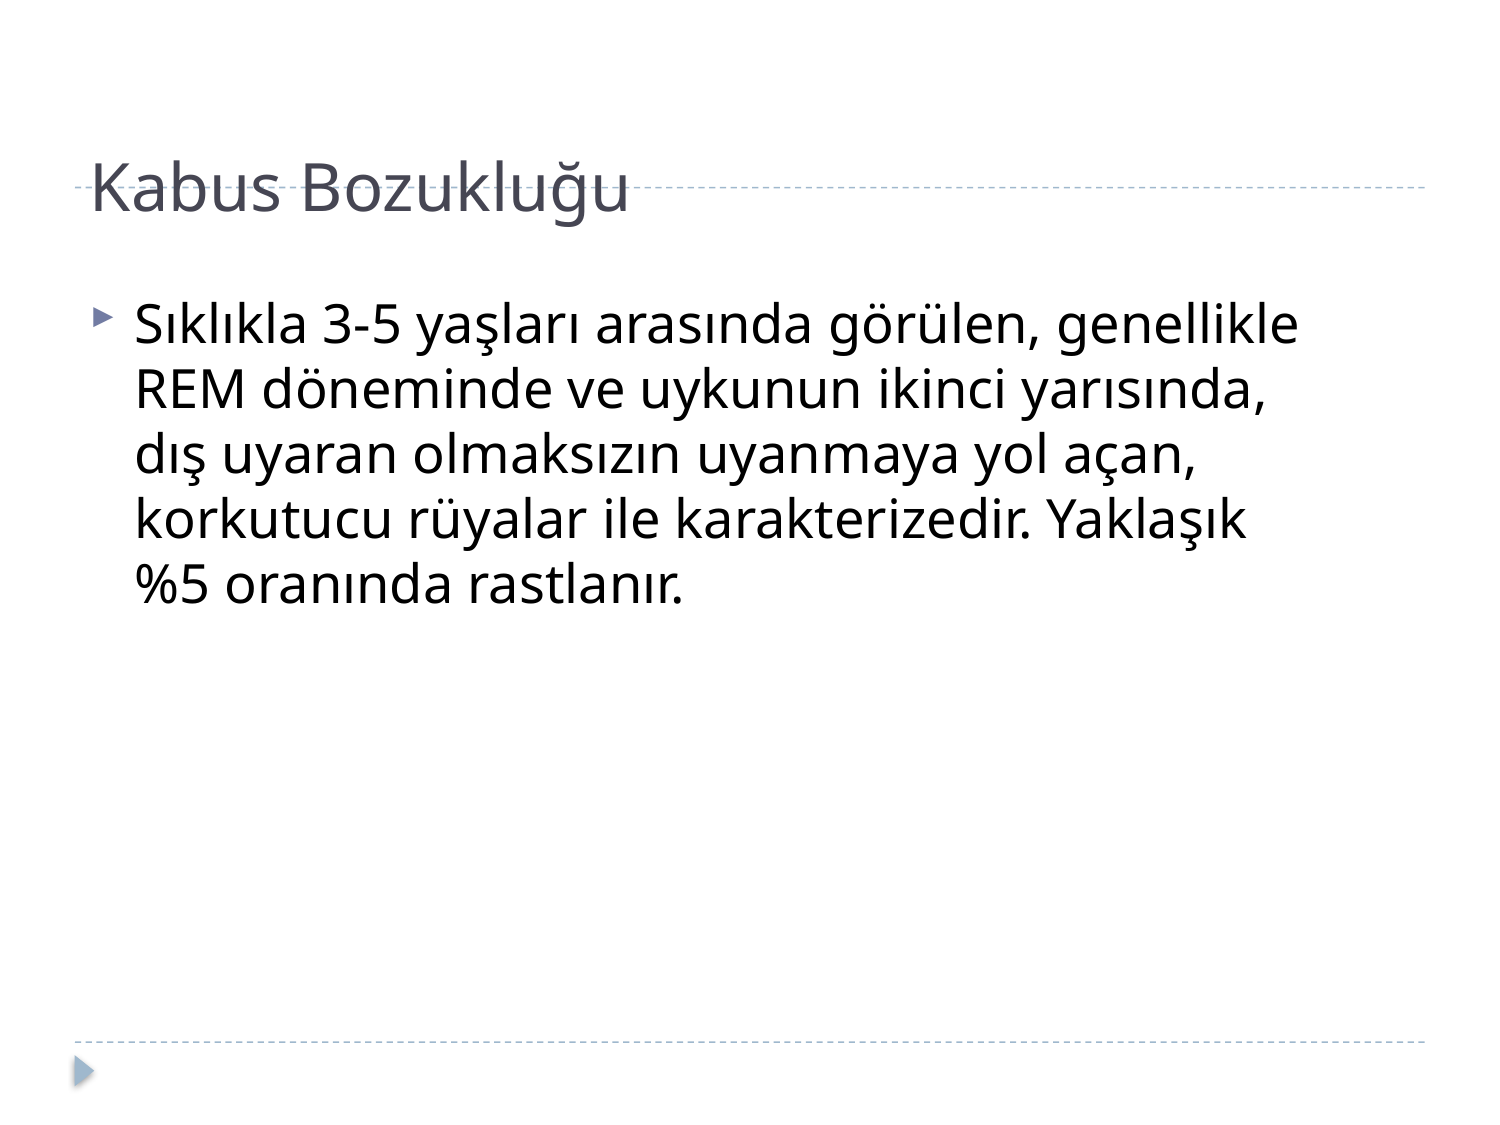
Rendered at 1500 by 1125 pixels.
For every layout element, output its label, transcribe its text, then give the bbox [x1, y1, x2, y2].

title Kabus Bozukluğu [75, 20, 1313, 233]
list Sıklıkla 3-5 yaşları arasında görülen, genellikle REM döneminde ve uykunun ikinci yarısında, dış uyaran olmaksızın uyanmaya yol açan, korkutucu rüyalar ile karakterizedir. Yaklaşık %5 oranında rastlanır. [75, 282, 1317, 1006]
